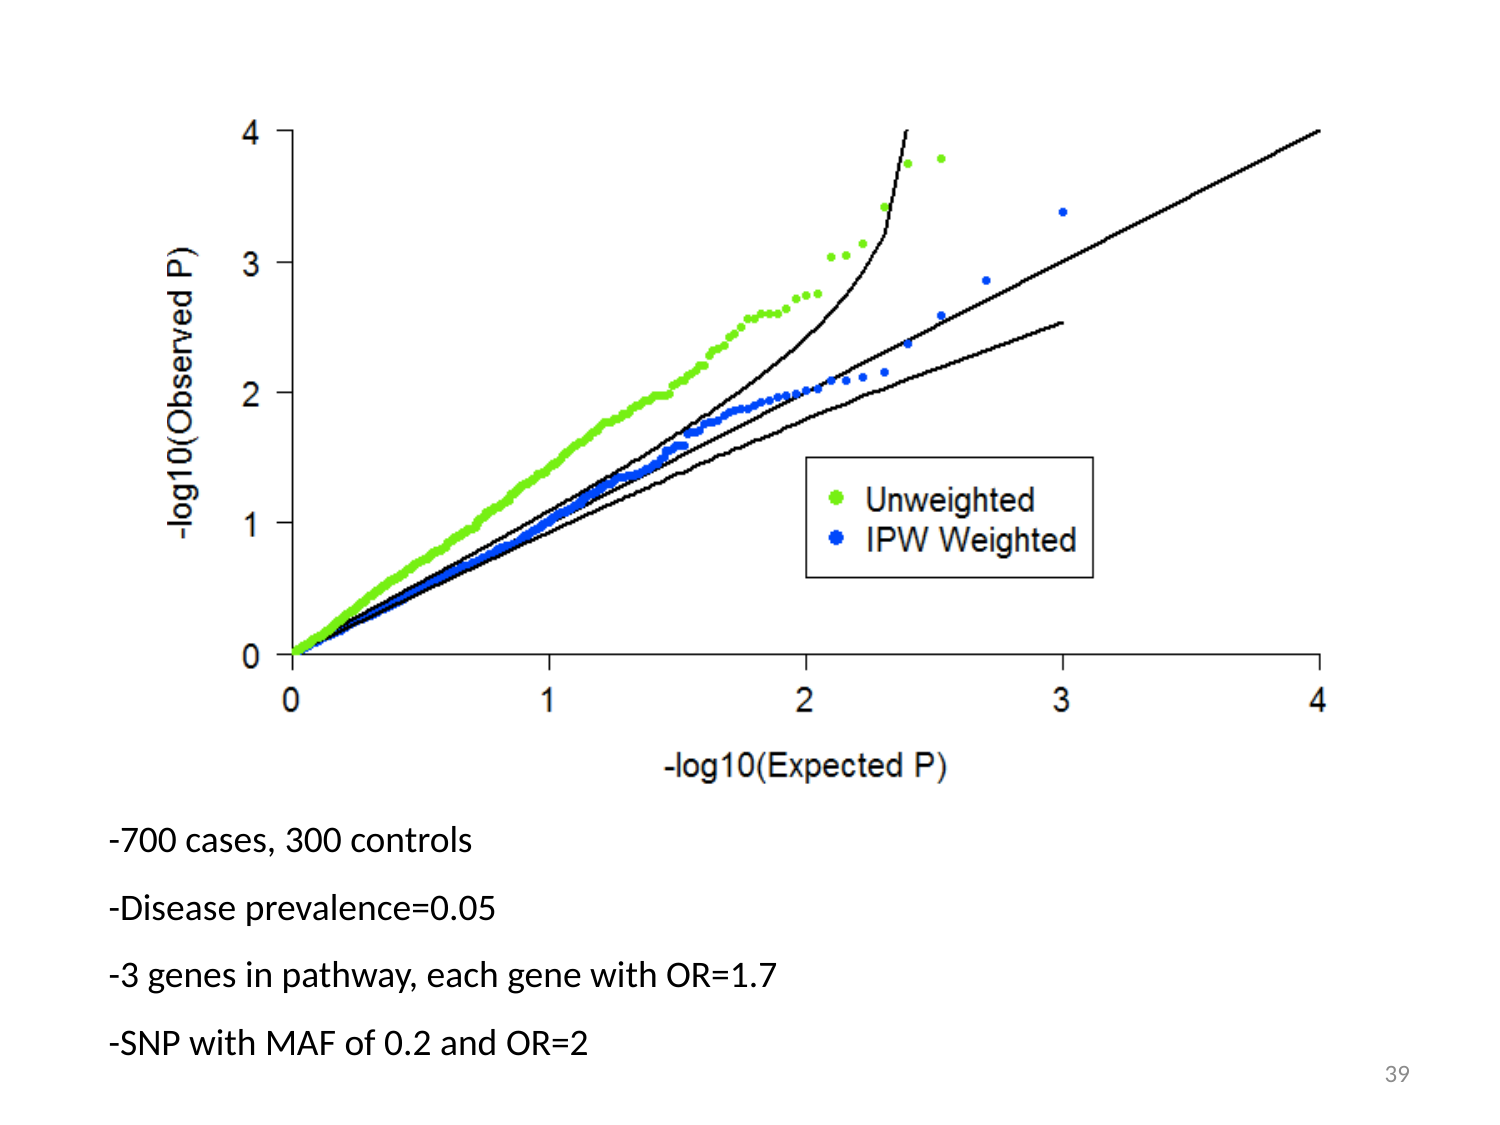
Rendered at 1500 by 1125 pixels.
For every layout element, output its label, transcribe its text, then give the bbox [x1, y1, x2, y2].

slide_number 39 [1074, 1042, 1425, 1103]
text_box -700 cases, 300 controls -Disease prevalence=0.05 -3 genes in pathway, each gene with OR=1.7 -SNP with MAF of 0.2 and OR=2 [93, 807, 802, 1071]
picture [166, 46, 1335, 795]
